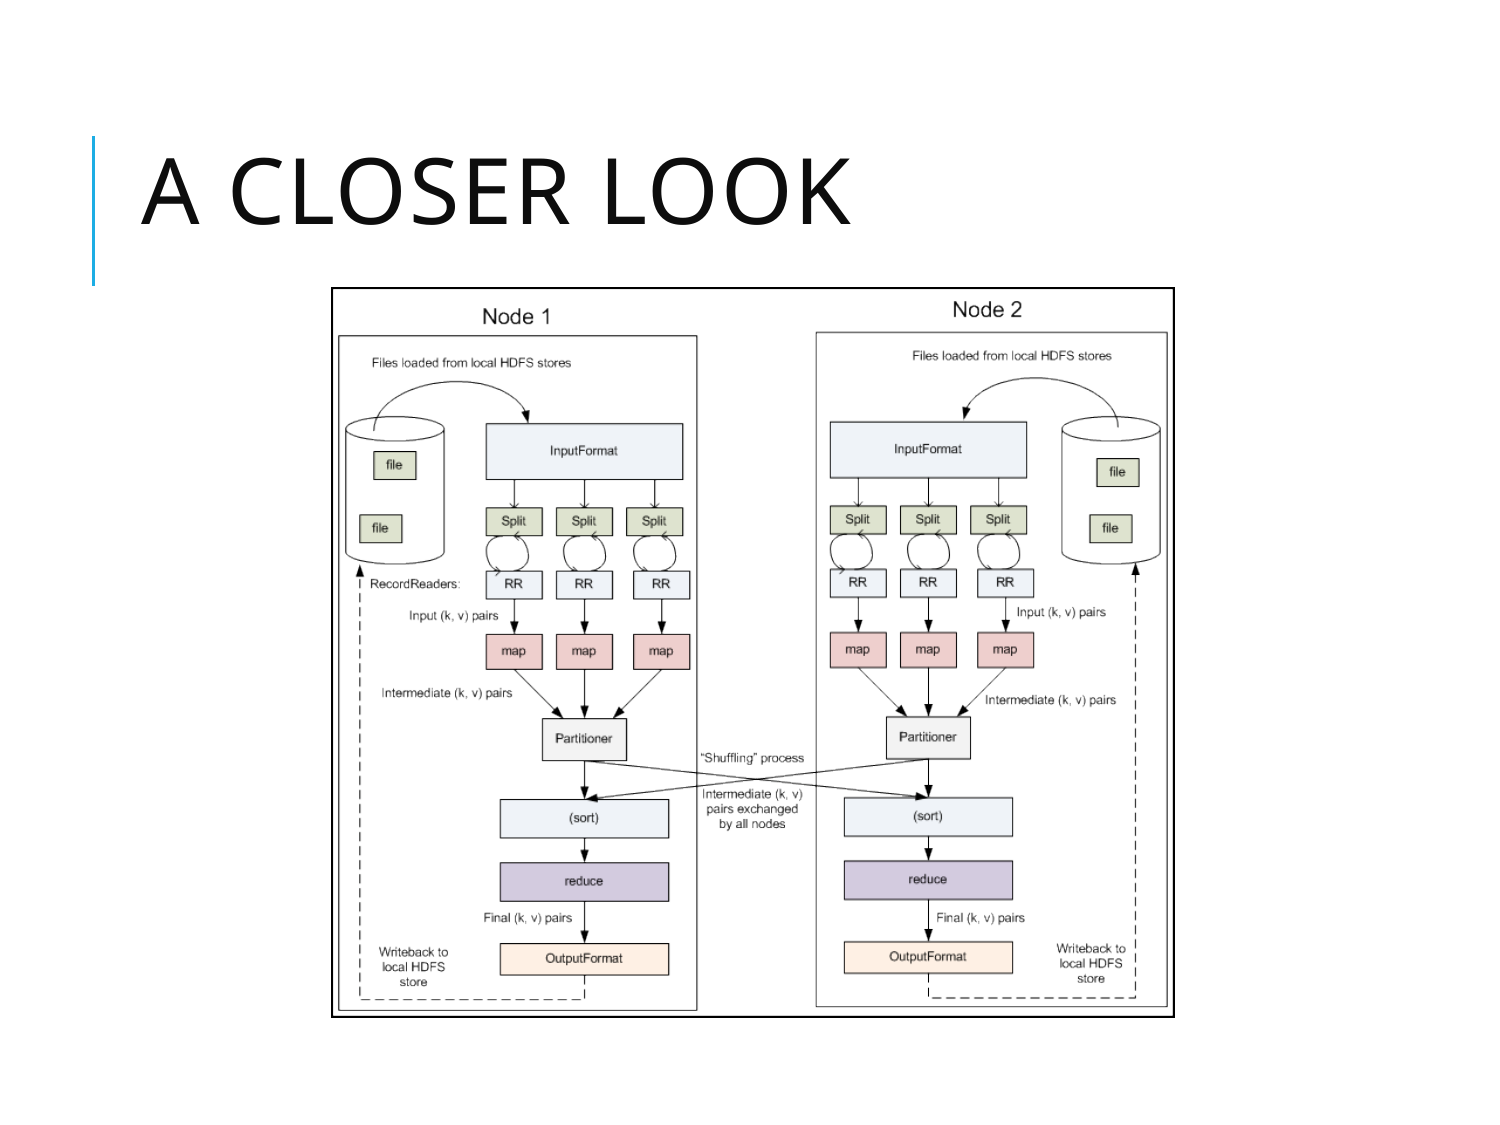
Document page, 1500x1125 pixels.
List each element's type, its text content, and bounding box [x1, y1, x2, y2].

title A Closer Look [126, 108, 1322, 288]
picture [331, 287, 1176, 1018]
